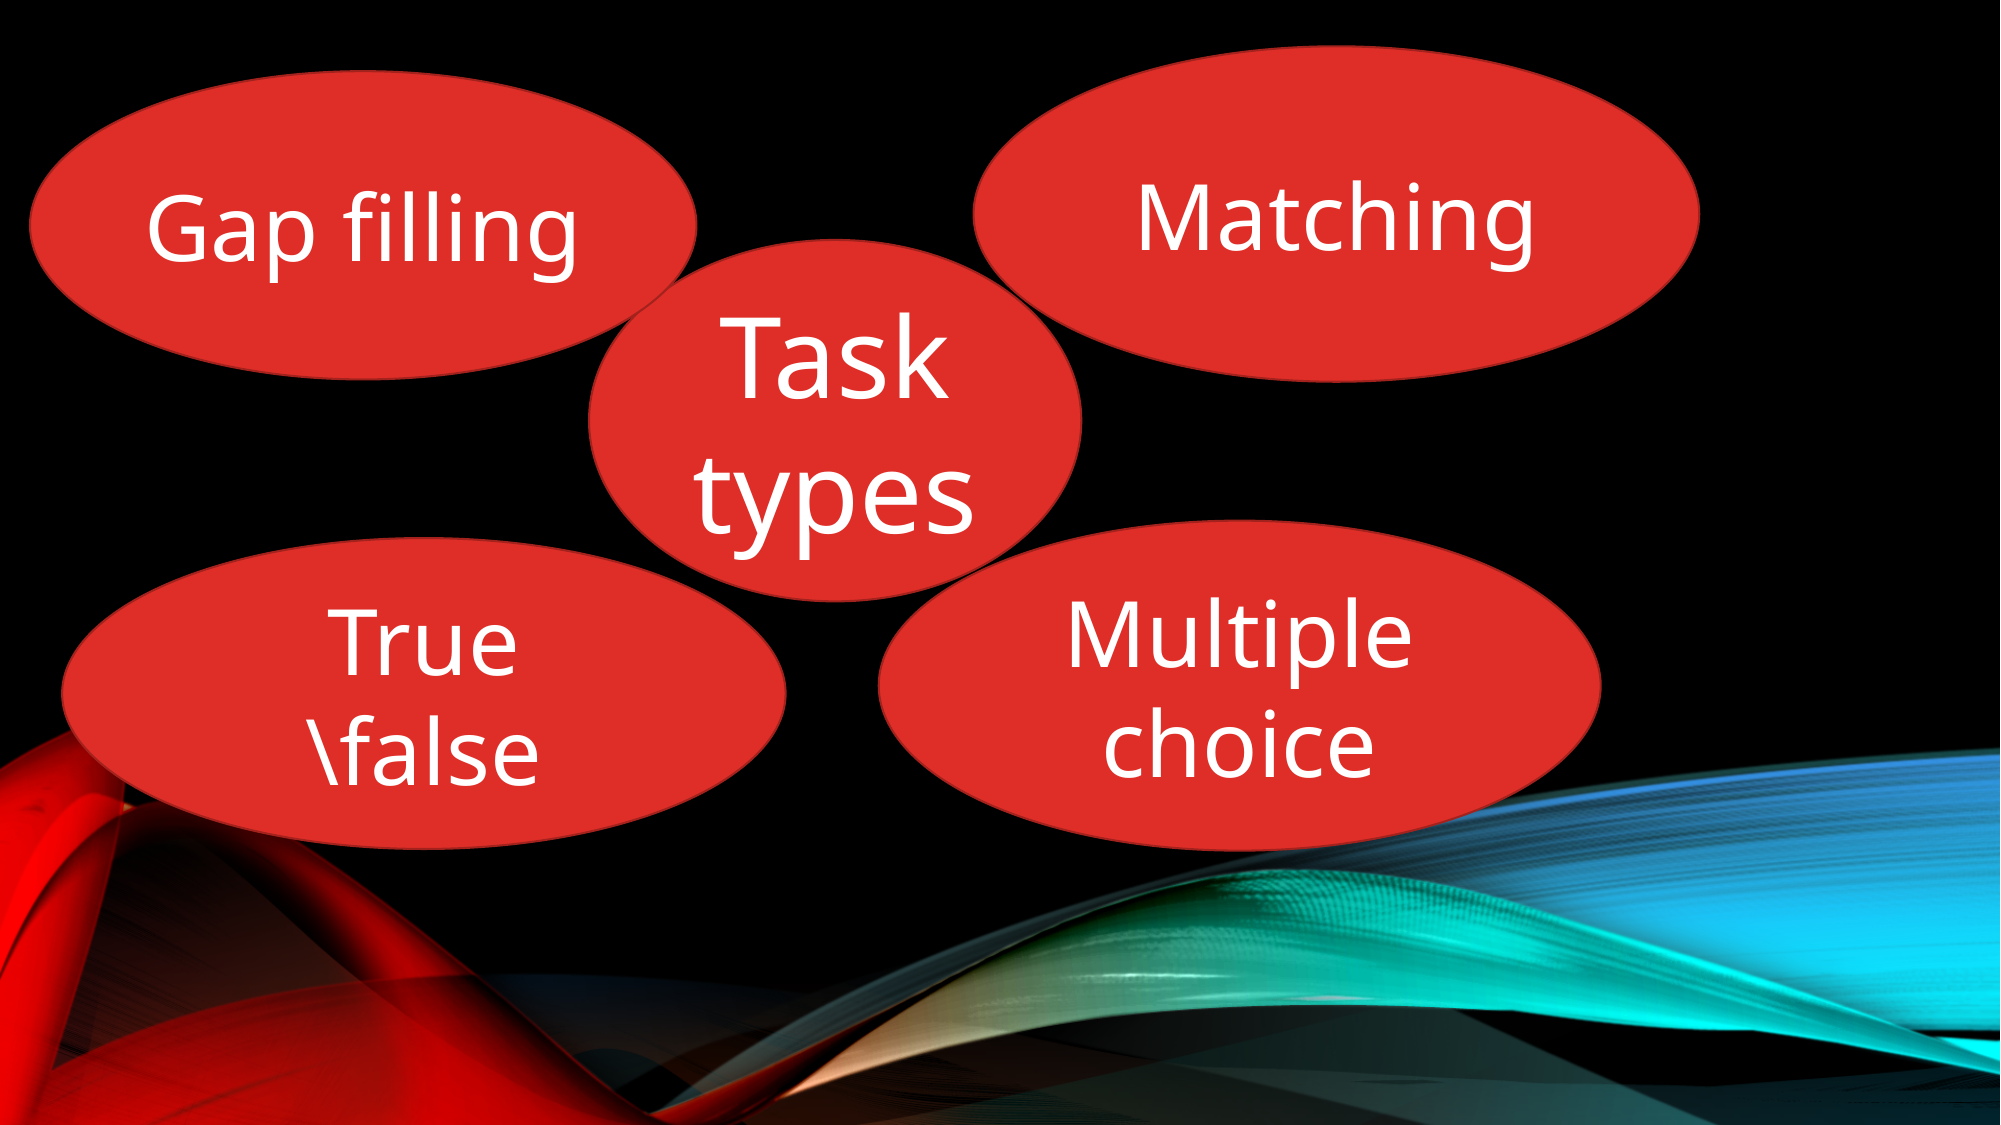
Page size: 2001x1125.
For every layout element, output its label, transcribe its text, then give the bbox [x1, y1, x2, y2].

text_box Multiple choice [877, 519, 1602, 852]
picture [0, 717, 2000, 1125]
text_box Matching [972, 45, 1701, 383]
text_box True \false [61, 537, 787, 851]
text_box Task types [587, 238, 1083, 603]
text_box Gap filling [28, 70, 698, 381]
